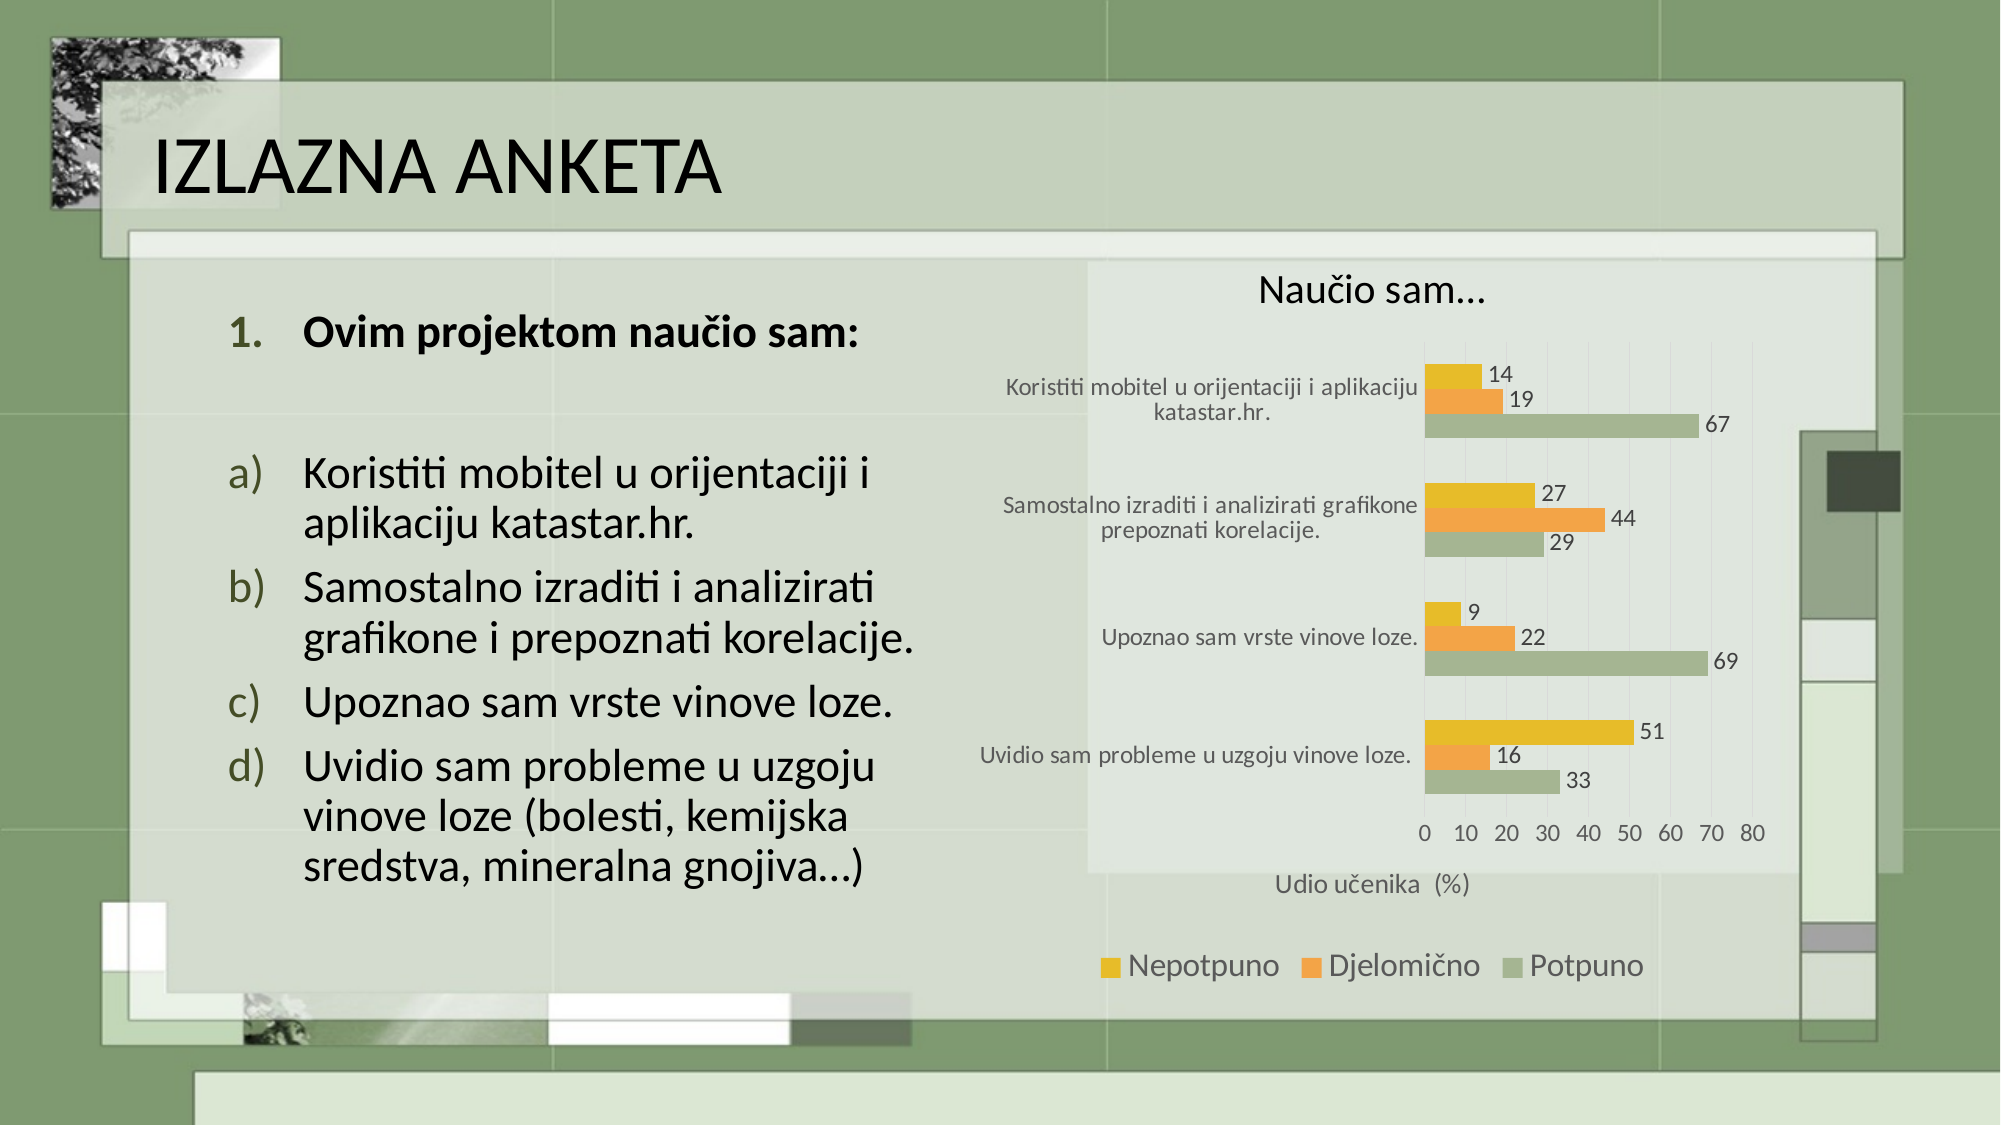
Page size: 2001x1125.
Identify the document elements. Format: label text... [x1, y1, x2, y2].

list Ovim projektom naučio sam: Koristiti mobitel u orijentaciji i aplikaciju katastar.hr. Samostalno izraditi i analizirati grafikone i prepoznati korelacije. Upoznao sam vrste vinove loze. Uvidio sam probleme u uzgoju vinove loze (bolesti, kemijska sredstva, mineralna gnojiva…) [137, 299, 933, 975]
title IZLAZNA ANKETA [137, 59, 1863, 278]
picture [0, 0, 2001, 1125]
chart [963, 236, 1782, 992]
